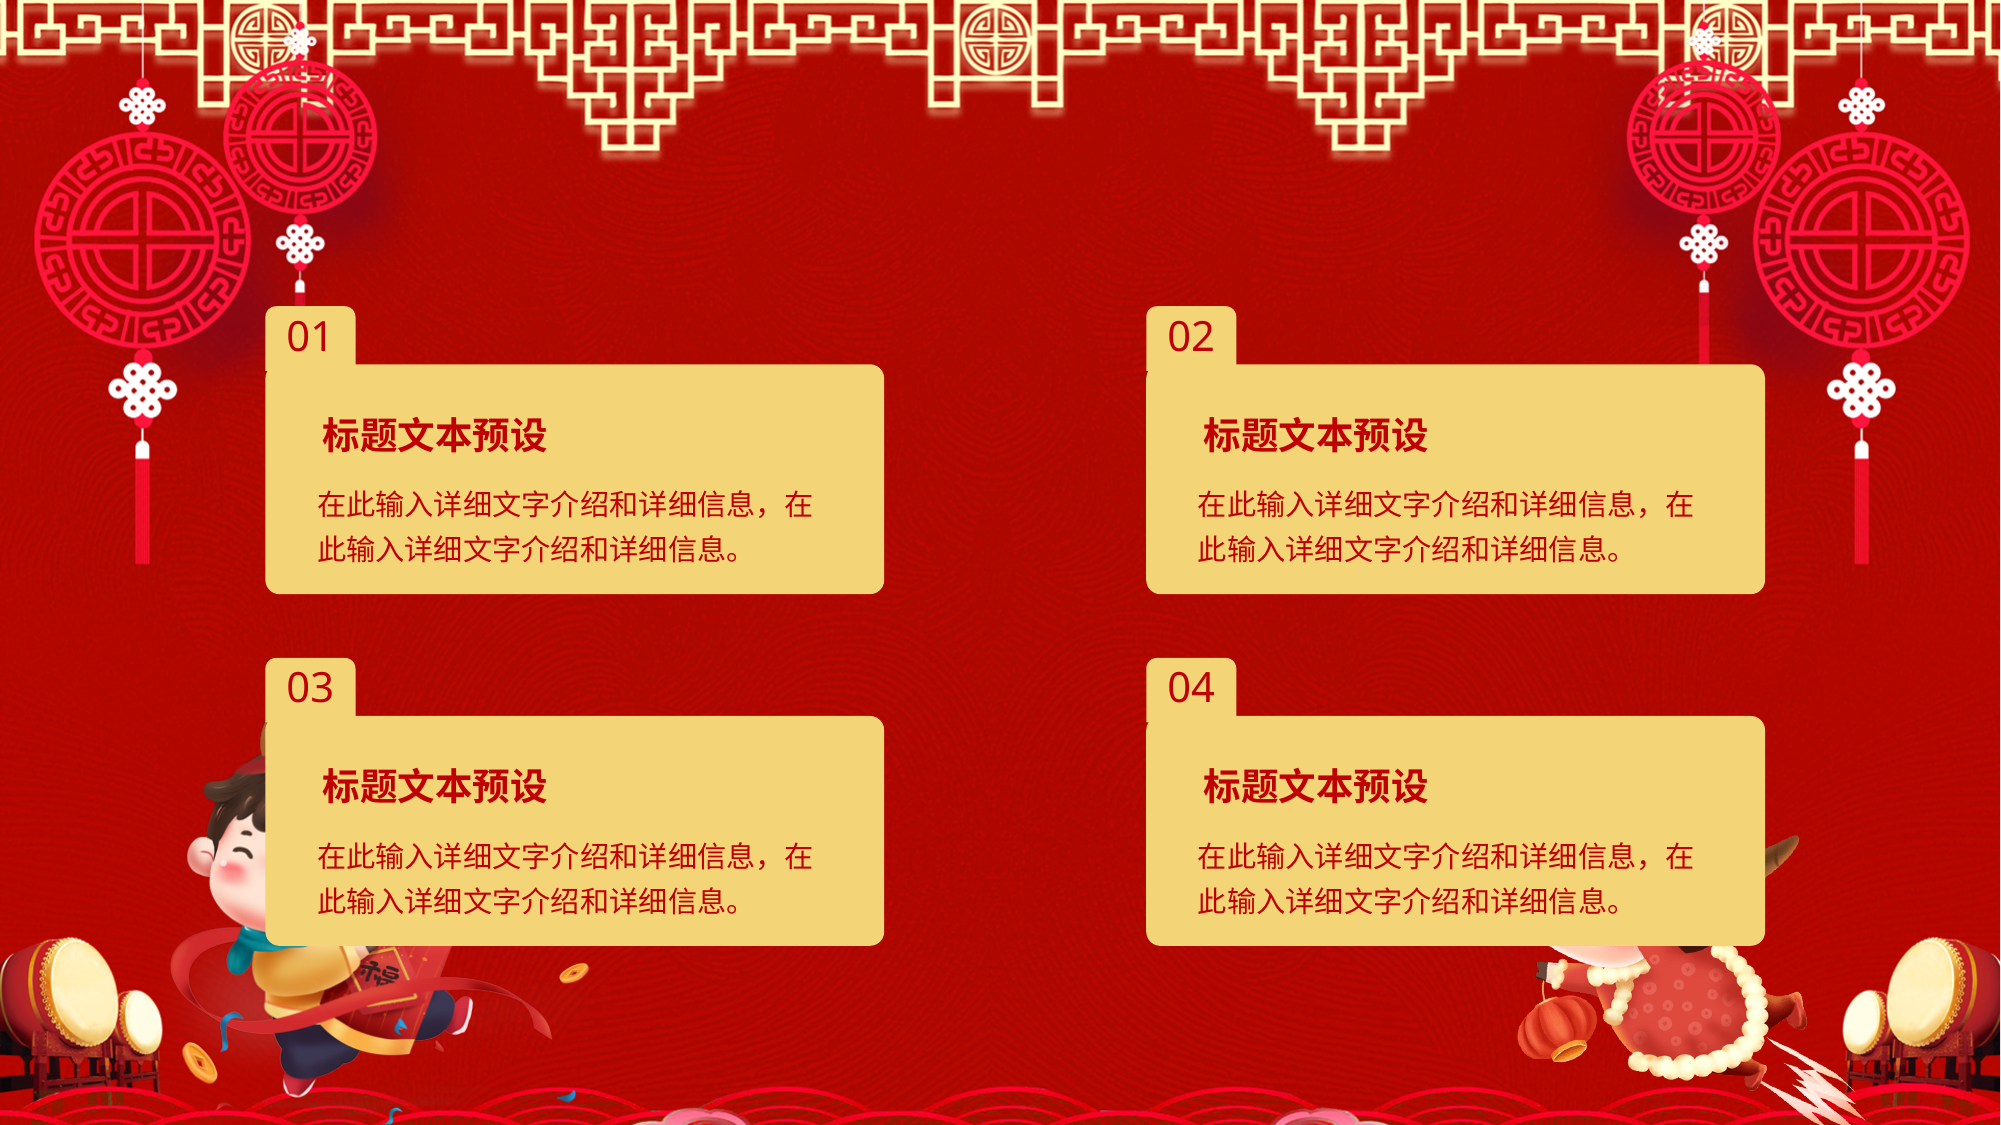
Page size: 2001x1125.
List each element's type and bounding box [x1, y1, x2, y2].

text_box [1146, 306, 1766, 595]
text_box [265, 657, 885, 946]
text_box [1146, 657, 1766, 946]
text_box [265, 306, 885, 595]
picture [0, 0, 2001, 1125]
